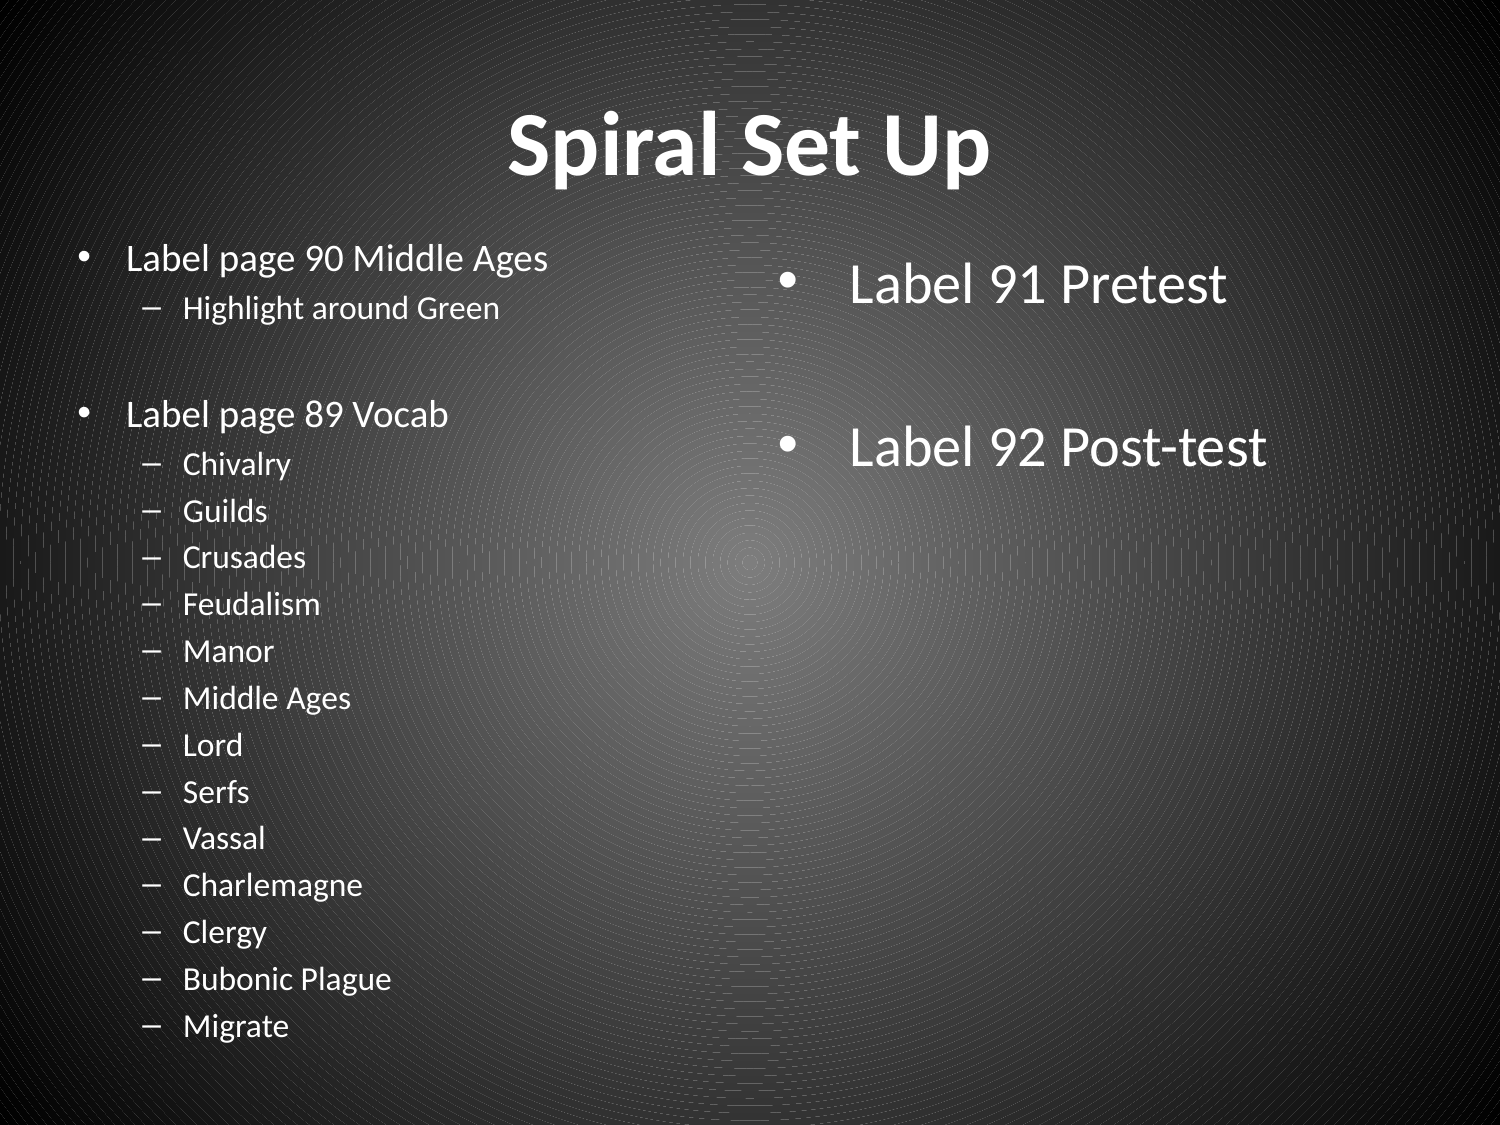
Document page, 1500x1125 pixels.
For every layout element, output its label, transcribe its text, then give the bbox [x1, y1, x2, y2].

title Spiral Set Up [75, 45, 1425, 233]
list Label page 90 Middle Ages Highlight around Green Label page 89 Vocab Chivalry Guilds Crusades Feudalism Manor Middle Ages Lord Serfs Vassal Charlemagne Clergy Bubonic Plague Migrate [62, 224, 725, 1063]
list Label 91 Pretest Label 92 Post-test [762, 237, 1425, 1005]
